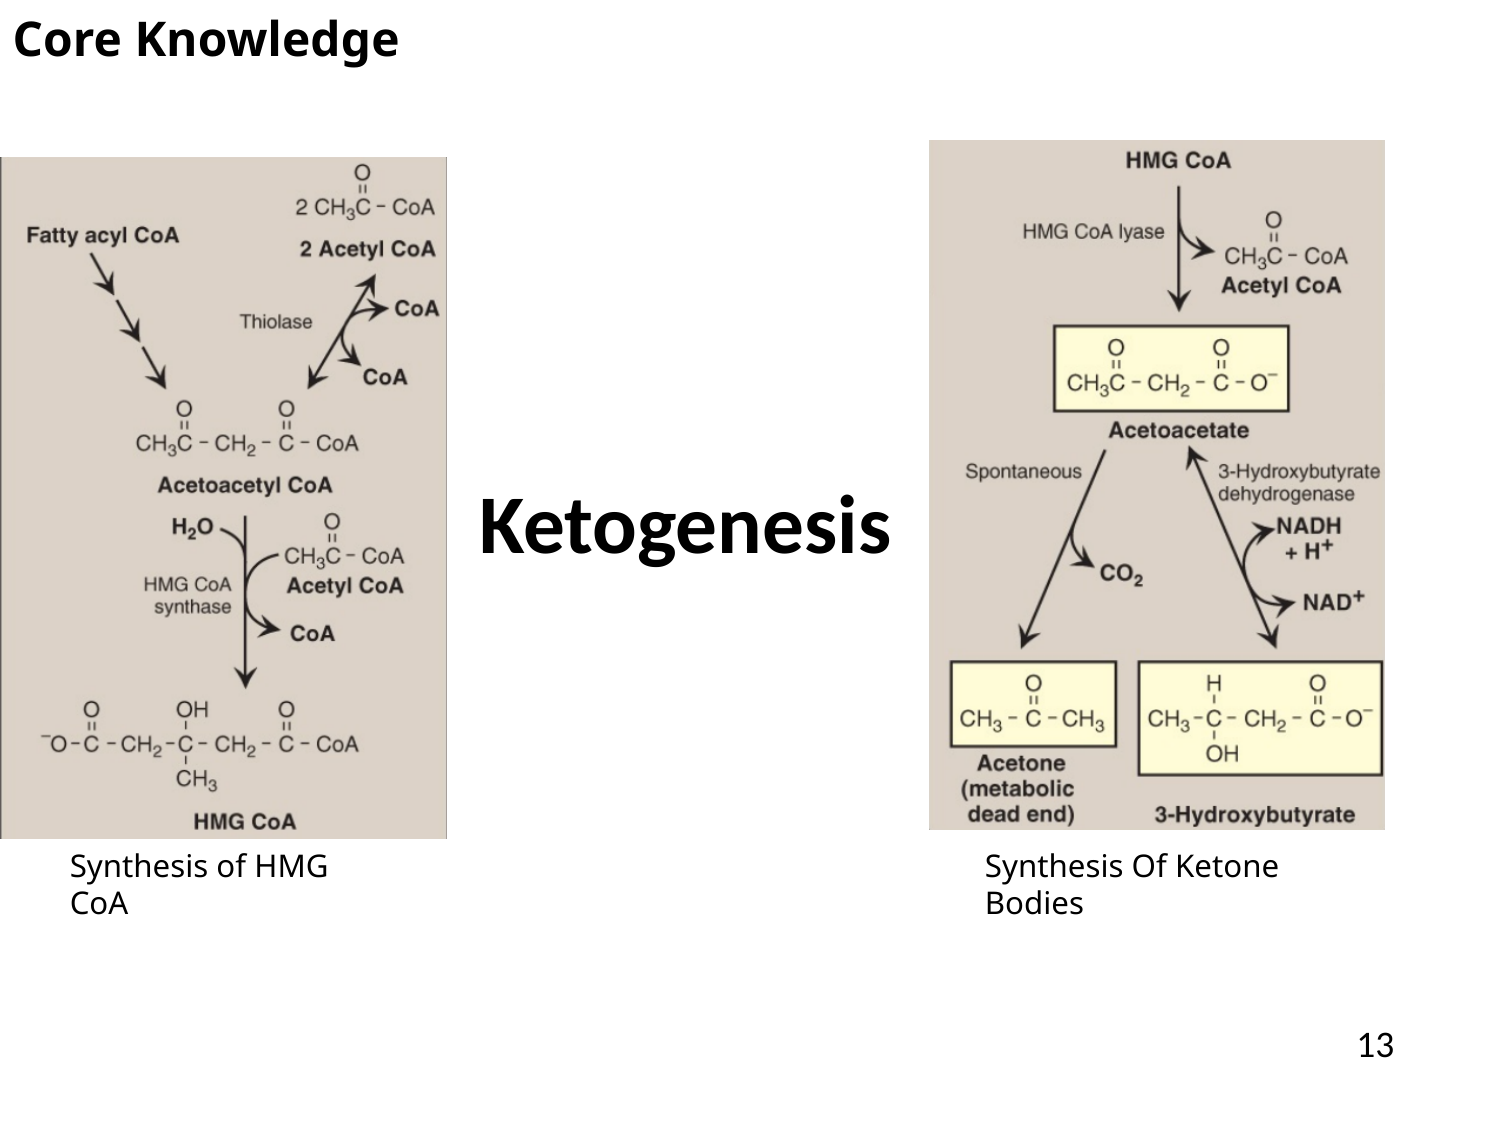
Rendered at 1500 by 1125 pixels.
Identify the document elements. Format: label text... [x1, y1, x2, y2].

text_box 13 [1341, 1012, 1410, 1073]
text_box Core Knowledge [3, 3, 409, 79]
text_box Ketogenesis [464, 462, 911, 578]
picture [929, 140, 1385, 830]
text_box Synthesis of HMG CoA [54, 839, 379, 929]
text_box Synthesis Of Ketone Bodies [970, 838, 1366, 929]
picture [0, 157, 447, 839]
